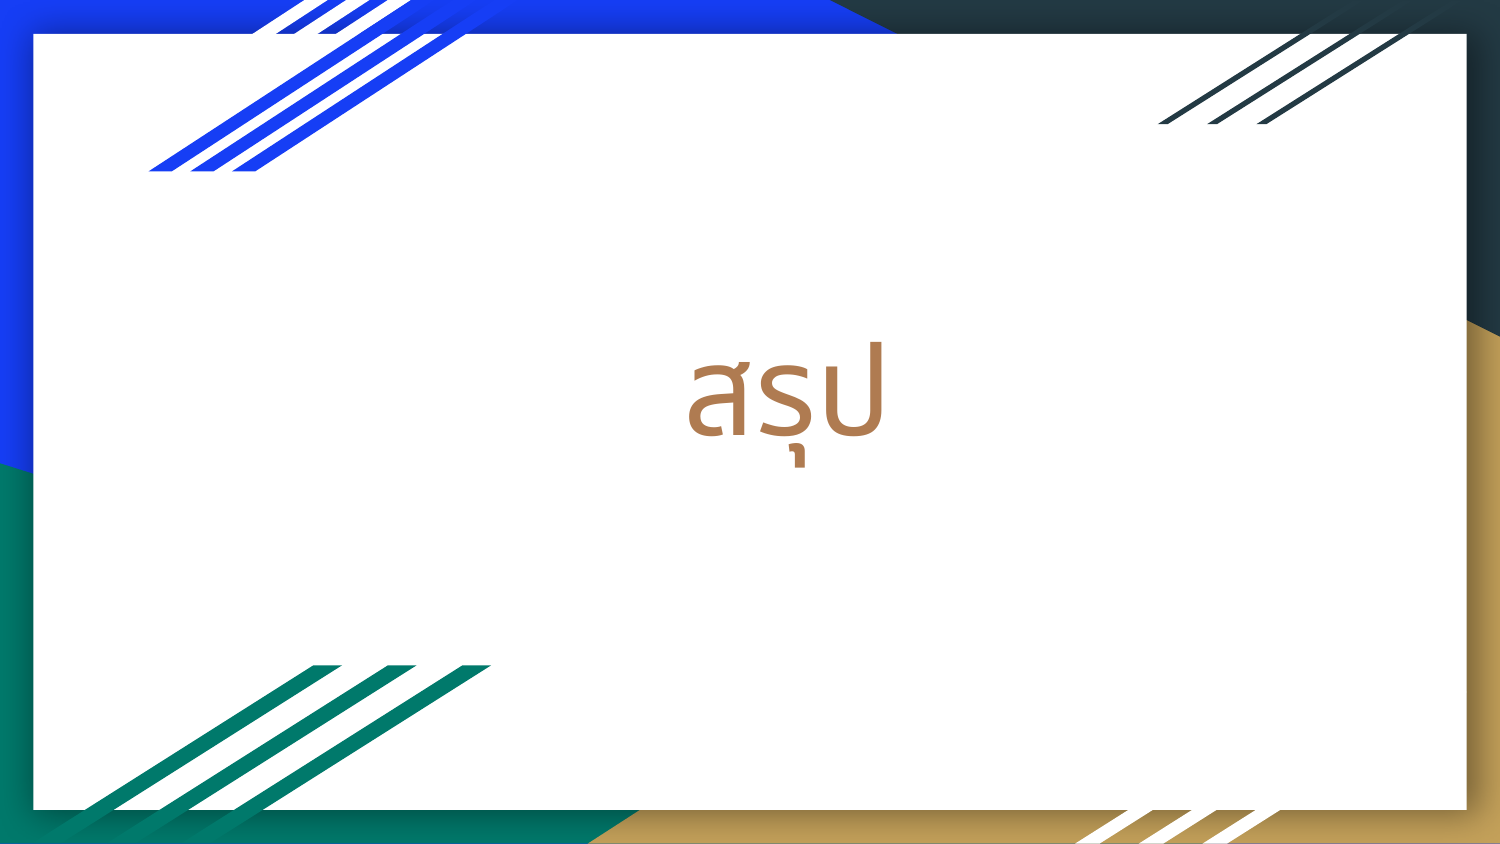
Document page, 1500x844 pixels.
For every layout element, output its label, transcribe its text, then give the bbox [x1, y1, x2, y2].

title สรุป [578, 303, 997, 541]
